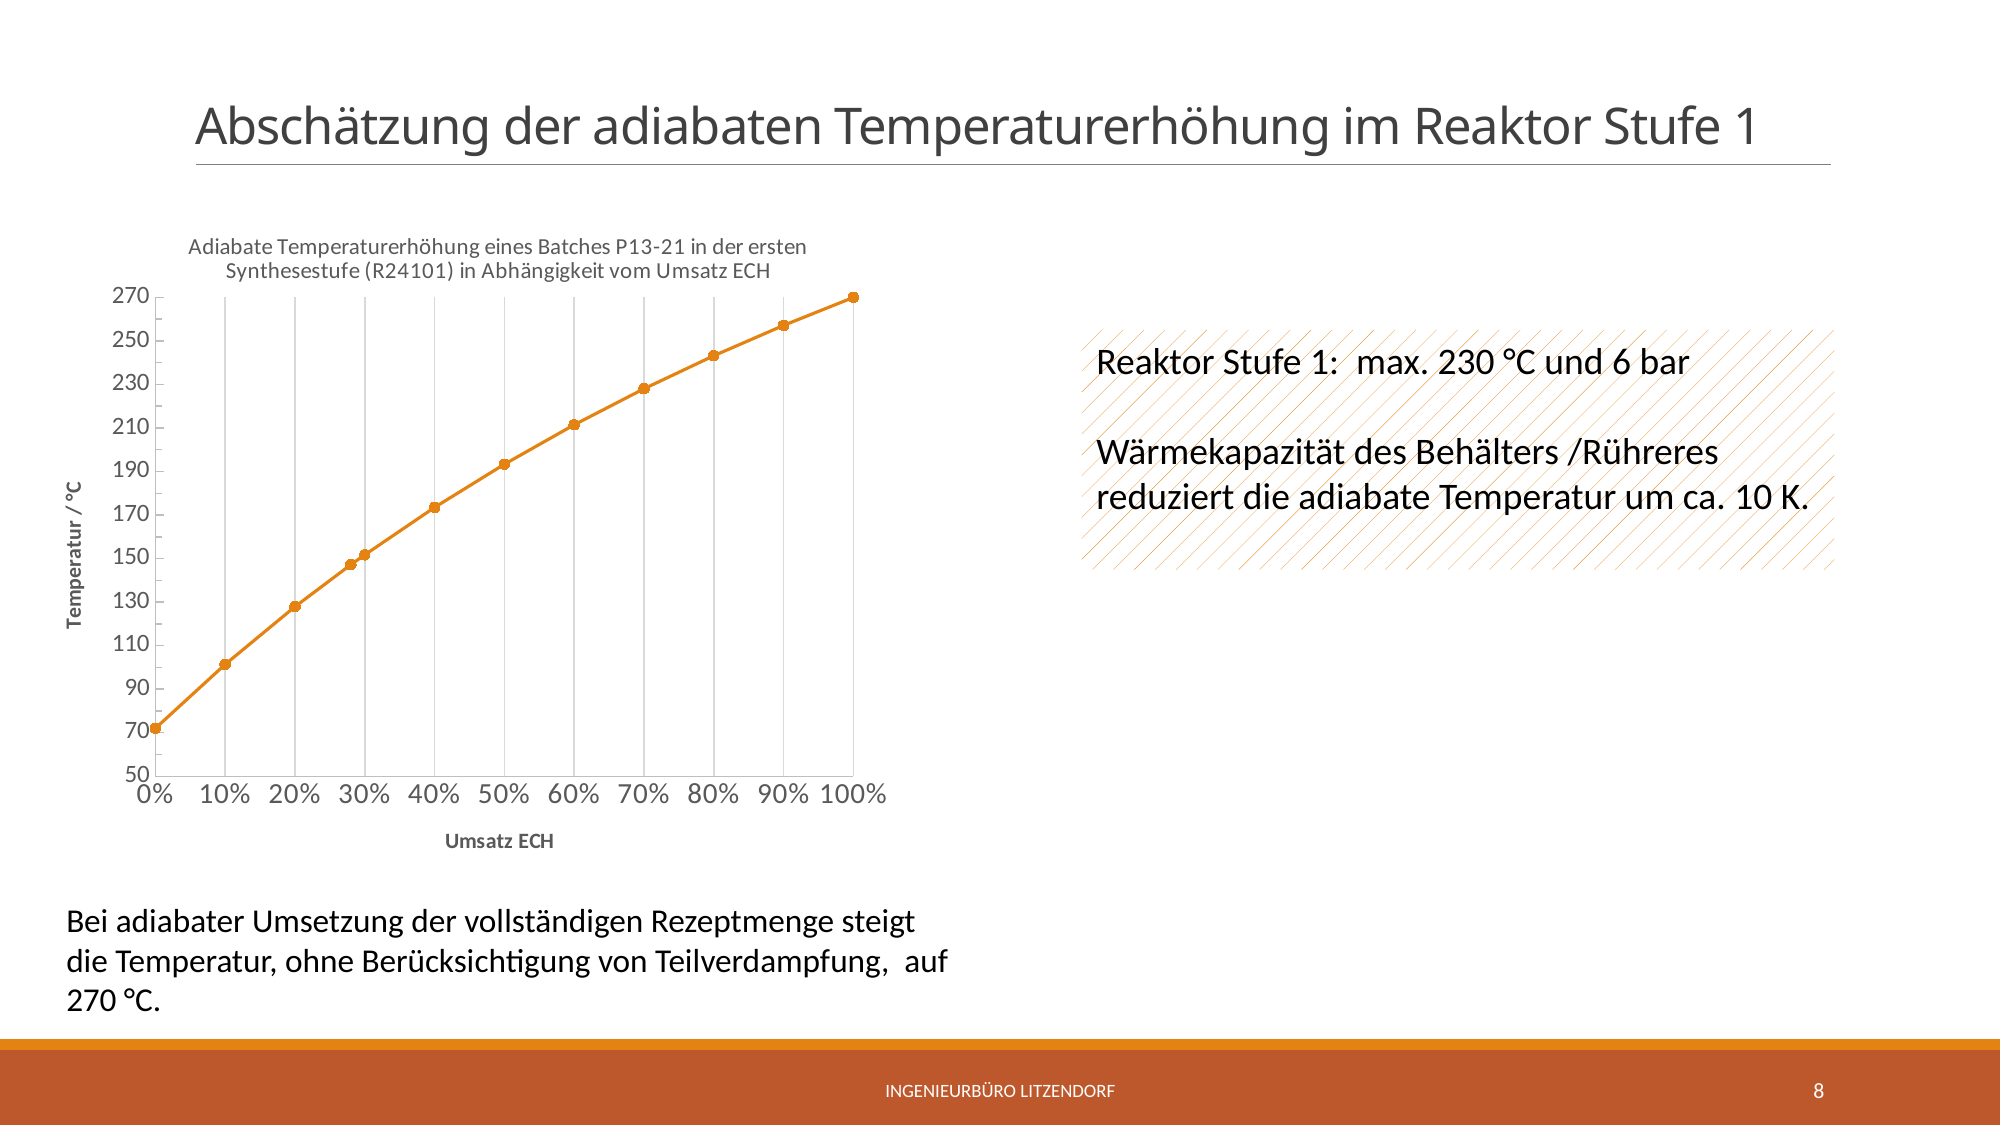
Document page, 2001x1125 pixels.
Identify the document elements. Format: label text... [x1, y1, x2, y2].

slide_number 8 [1624, 1059, 1840, 1120]
footer Ingenieurbüro Litzendorf [604, 1059, 1396, 1120]
title Abschätzung der adiabaten Temperaturerhöhung im Reaktor Stufe 1 [180, 47, 1830, 163]
chart [56, 218, 896, 876]
text_box Bei adiabater Umsetzung der vollständigen Rezeptmenge steigt die Temperatur, ohne Berücksichtigung von Teilverdampfung, auf 270 °C. [51, 891, 965, 1026]
text_box Reaktor Stufe 1: max. 230 °C und 6 bar Wärmekapazität des Behälters /Rühreres reduziert die adiabate Temperatur um ca. 10 K. [1081, 329, 1835, 570]
